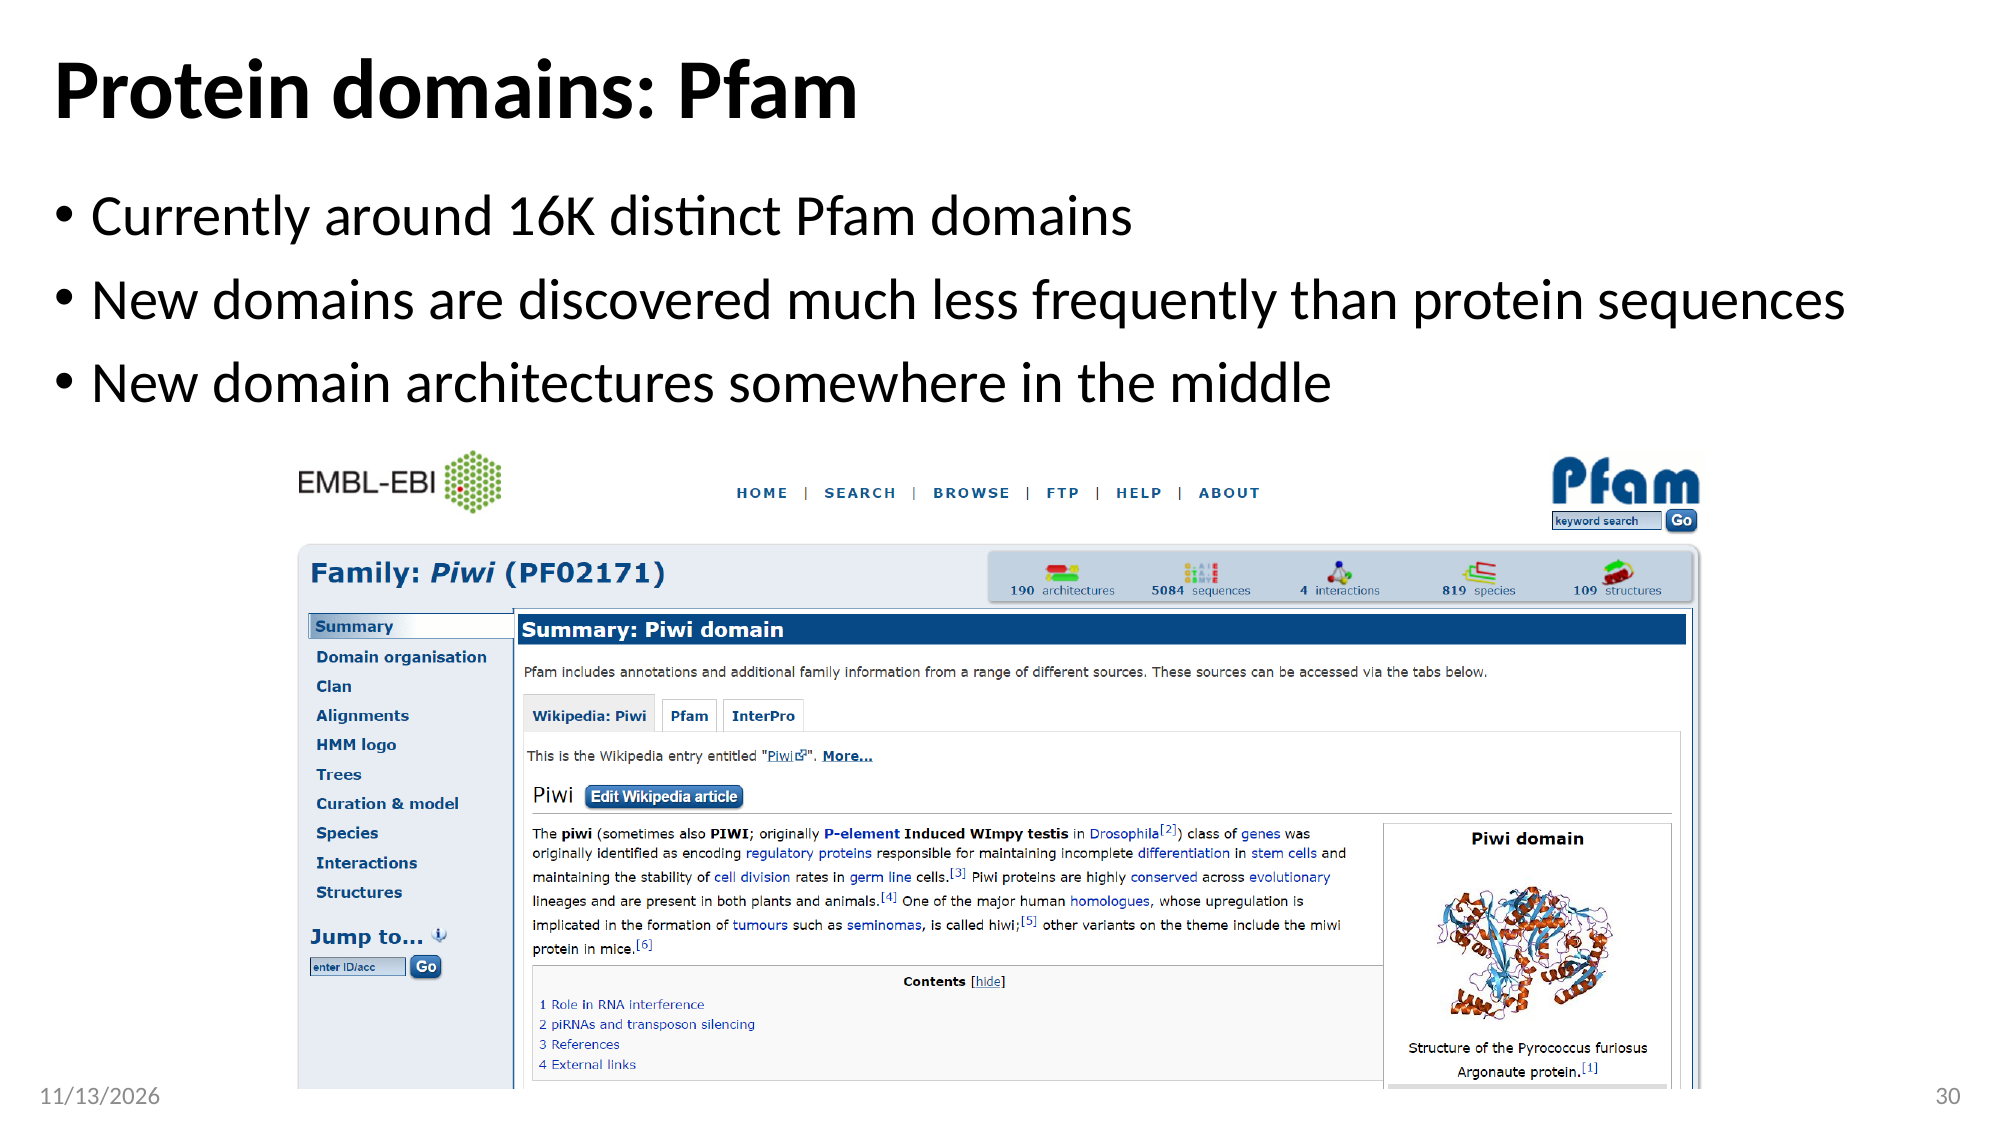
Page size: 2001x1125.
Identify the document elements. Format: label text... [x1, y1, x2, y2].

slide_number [39, 1065, 490, 1125]
list Currently around 16K distinct Pfam domains New domains are discovered much less frequently than protein sequences New domain architectures somewhere in the middle [39, 177, 1961, 1065]
slide_number 30 [1510, 1065, 1961, 1125]
picture [294, 445, 1706, 1090]
title Protein domains: Pfam [39, 37, 1961, 145]
